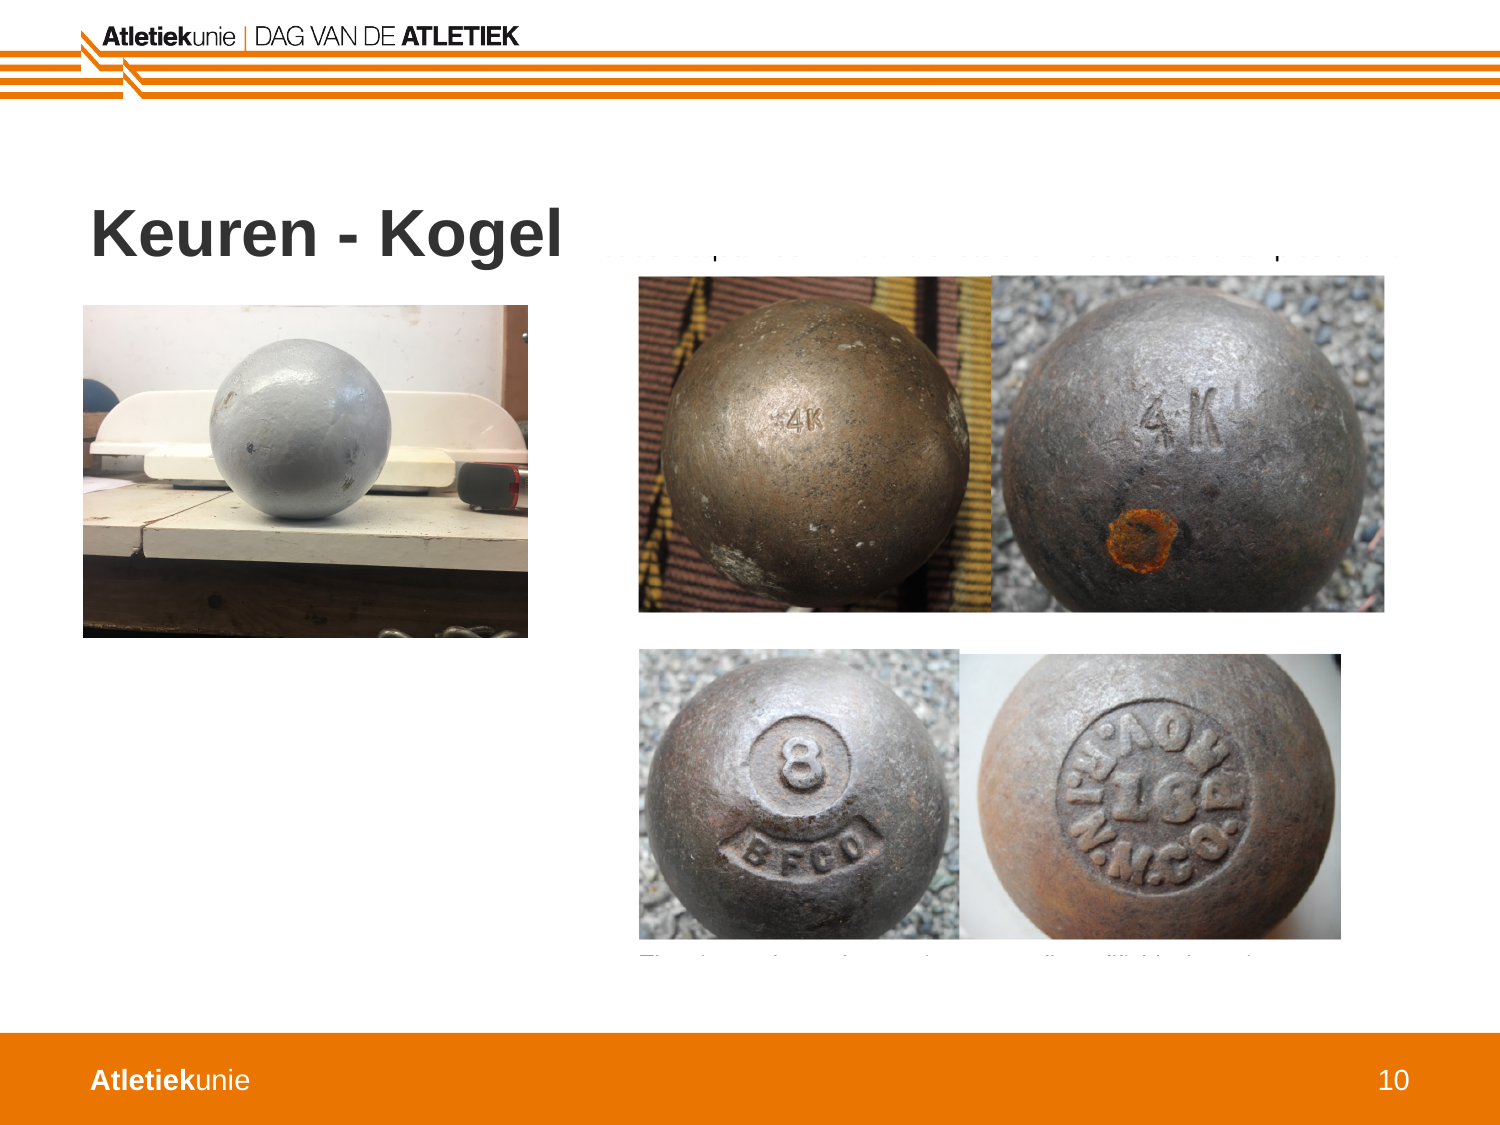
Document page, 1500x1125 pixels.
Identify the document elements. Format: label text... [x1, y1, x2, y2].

picture [627, 637, 1341, 956]
picture [0, 0, 1500, 118]
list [83, 304, 528, 639]
picture [607, 256, 1397, 630]
slide_number 10 [1074, 1053, 1425, 1109]
title Keuren - Kogel [75, 168, 1425, 306]
